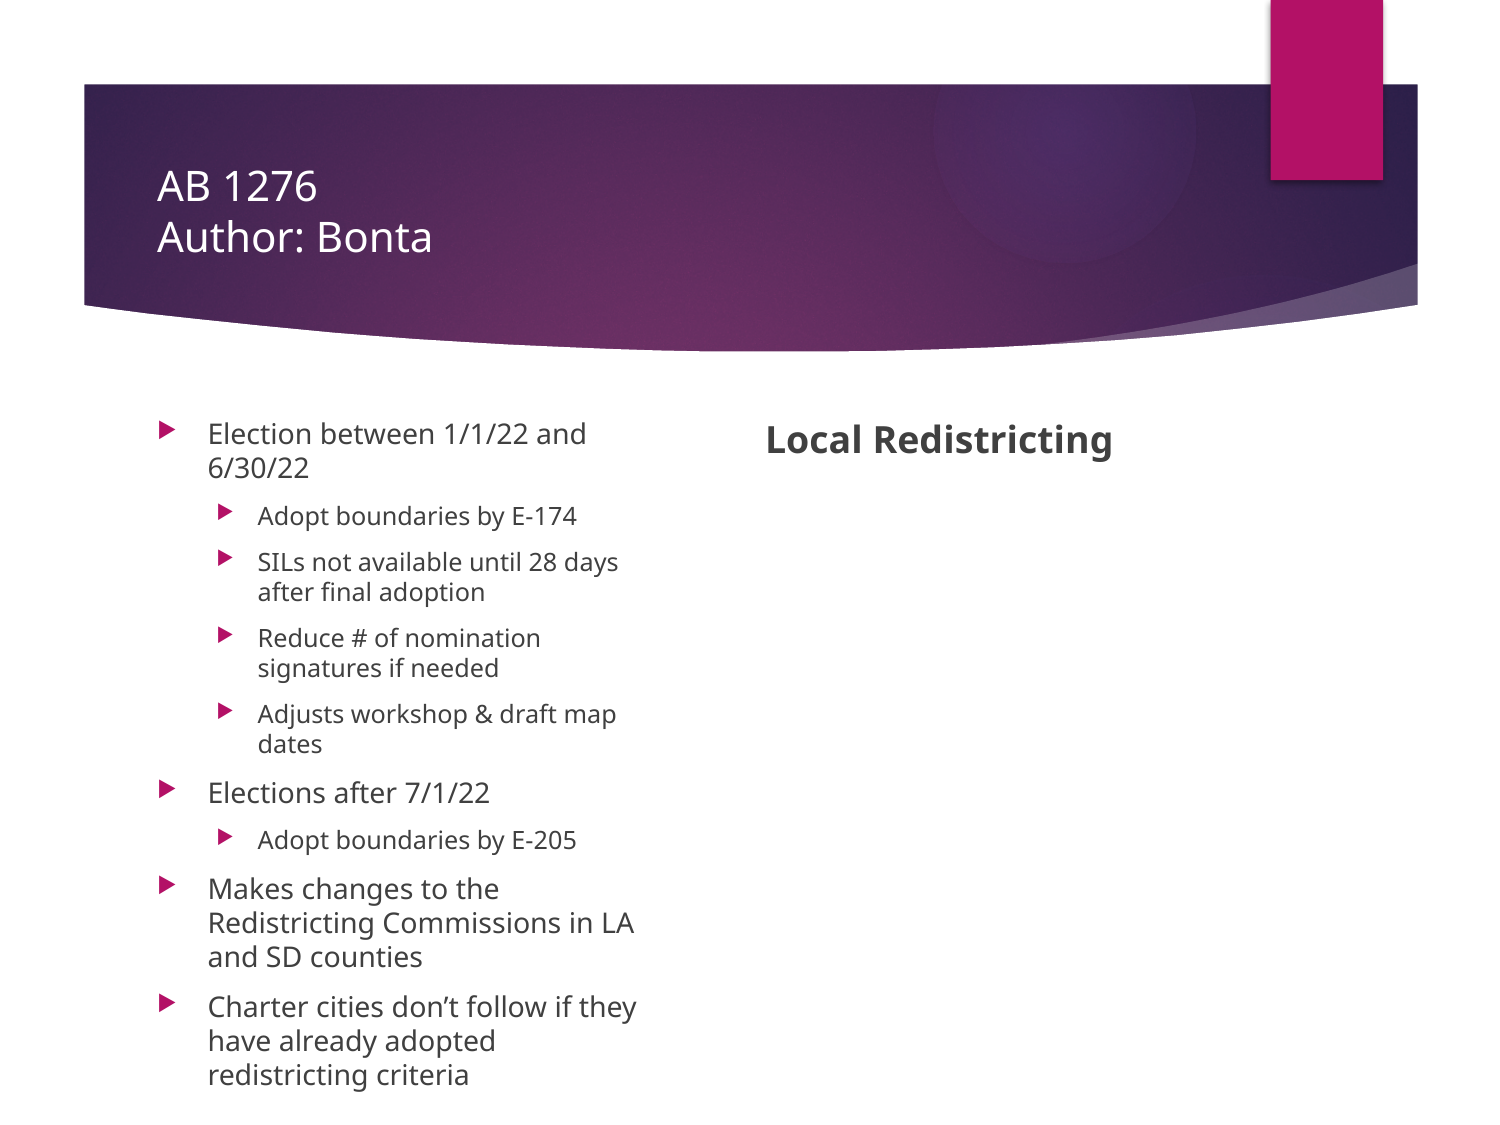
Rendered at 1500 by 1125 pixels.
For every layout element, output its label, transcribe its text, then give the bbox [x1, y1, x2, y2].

list Election between 1/1/22 and 6/30/22 Adopt boundaries by E-174 SILs not available until 28 days after final adoption Reduce # of nomination signatures if needed Adjusts workshop & draft map dates Elections after 7/1/22 Adopt boundaries by E-205 Makes changes to the Redistricting Commissions in LA and SD counties Charter cities don’t follow if they have already adopted redistricting criteria [142, 408, 675, 1100]
title AB 1276 Author: Bonta [142, 152, 1183, 269]
list Local Redistricting [750, 408, 1350, 938]
